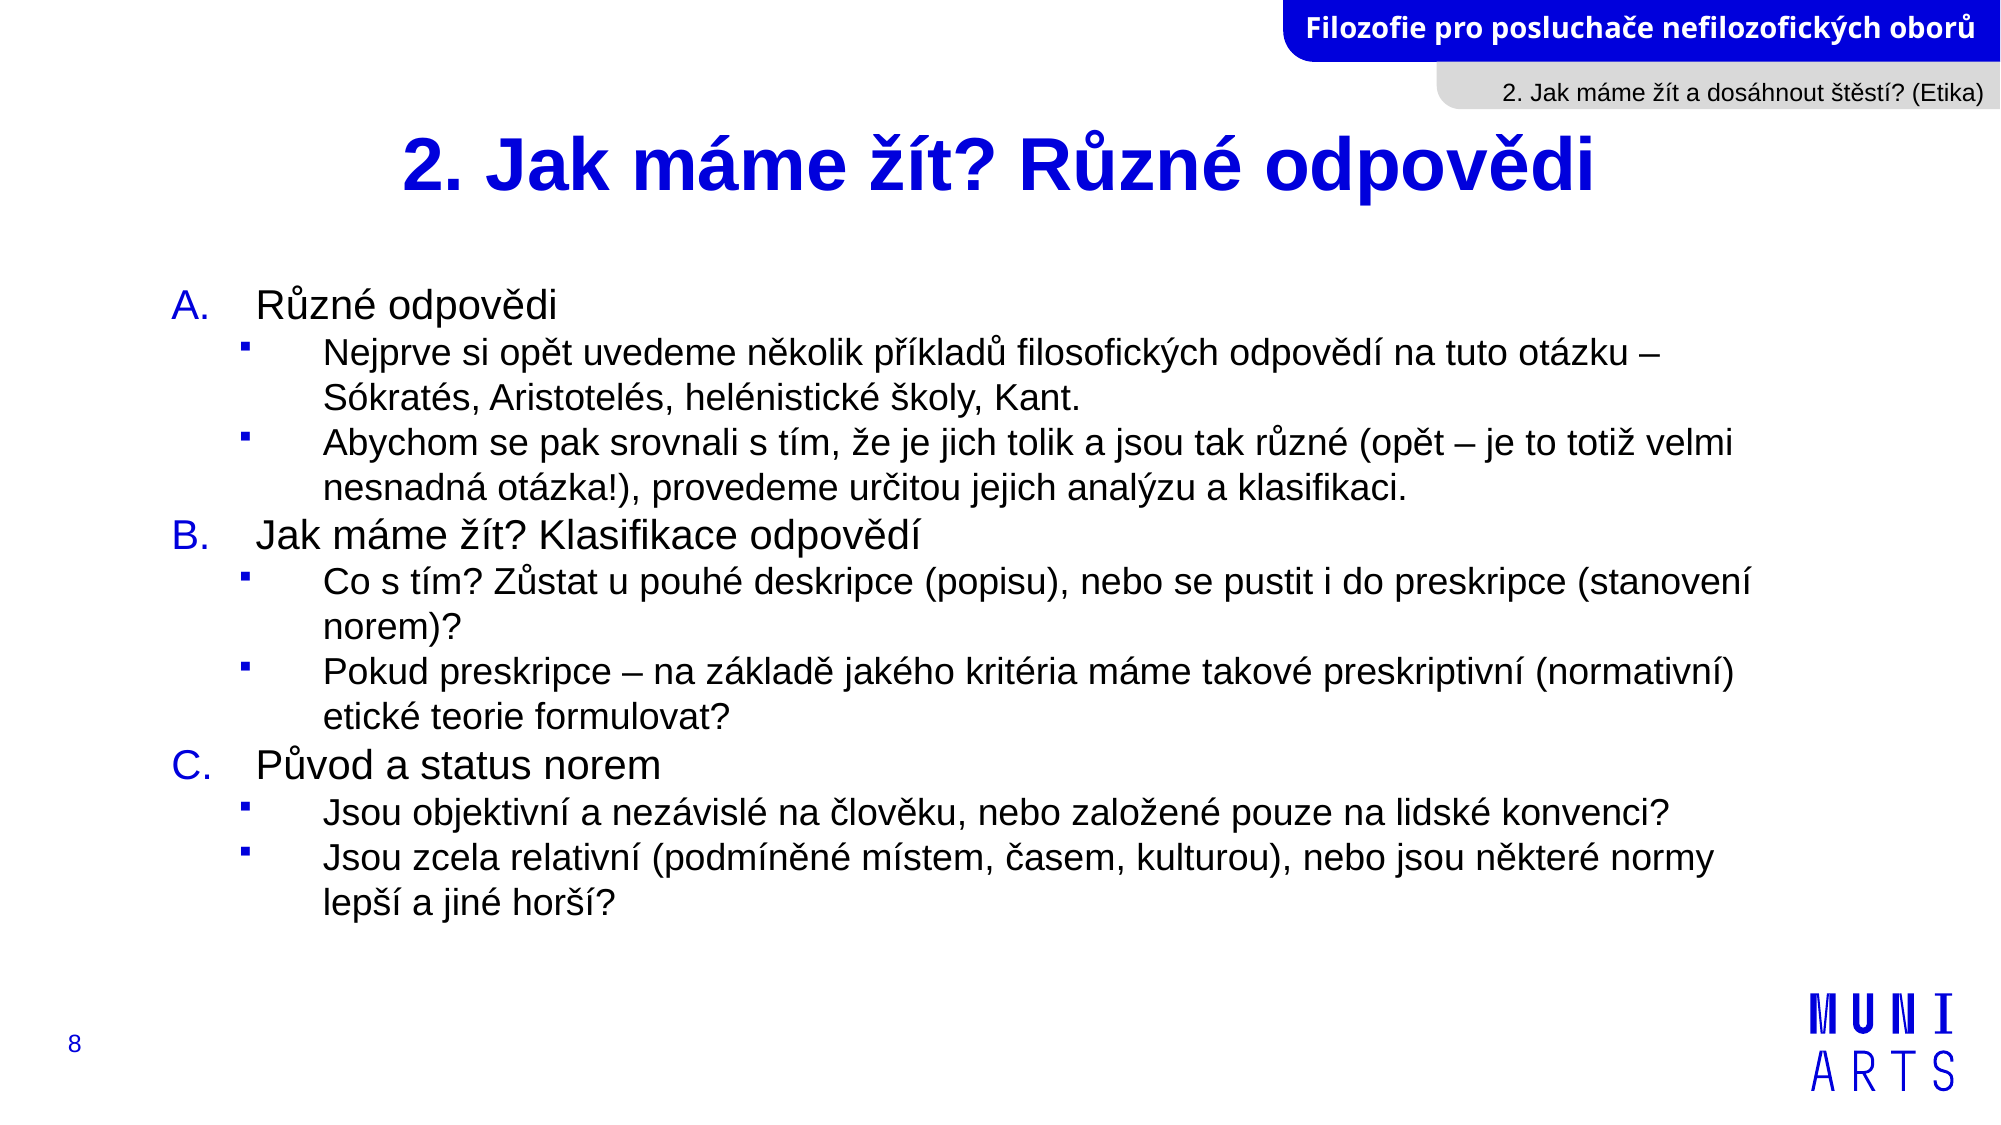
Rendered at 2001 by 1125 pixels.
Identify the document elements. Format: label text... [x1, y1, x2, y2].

list Různé odpovědi Nejprve si opět uvedeme několik příkladů filosofických odpovědí na tuto otázku – Sókratés, Aristotelés, helénistické školy, Kant. Abychom se pak srovnali s tím, že je jich tolik a jsou tak různé (opět – je to totiž velmi nesnadná otázka!), provedeme určitou jejich analýzu a klasifikaci. Jak máme žít? Klasifikace odpovědí Co s tím? Zůstat u pouhé deskripce (popisu), nebo se pustit i do preskripce (stanovení norem)? Pokud preskripce – na základě jakého kritéria máme takové preskriptivní (normativní) etické teorie formulovat? Původ a status norem Jsou objektivní a nezávislé na člověku, nebo založené pouze na lidské konvenci? Jsou zcela relativní (podmíněné místem, časem, kulturou), nebo jsou některé normy lepší a jiné horší? [118, 277, 1802, 957]
text_box 2. Jak máme žít a dosáhnout štěstí? (Etika) [1460, 69, 2000, 114]
slide_number 8 [67, 1021, 110, 1063]
text_box 2. Jak máme žít? Různé odpovědi [277, 122, 1723, 197]
